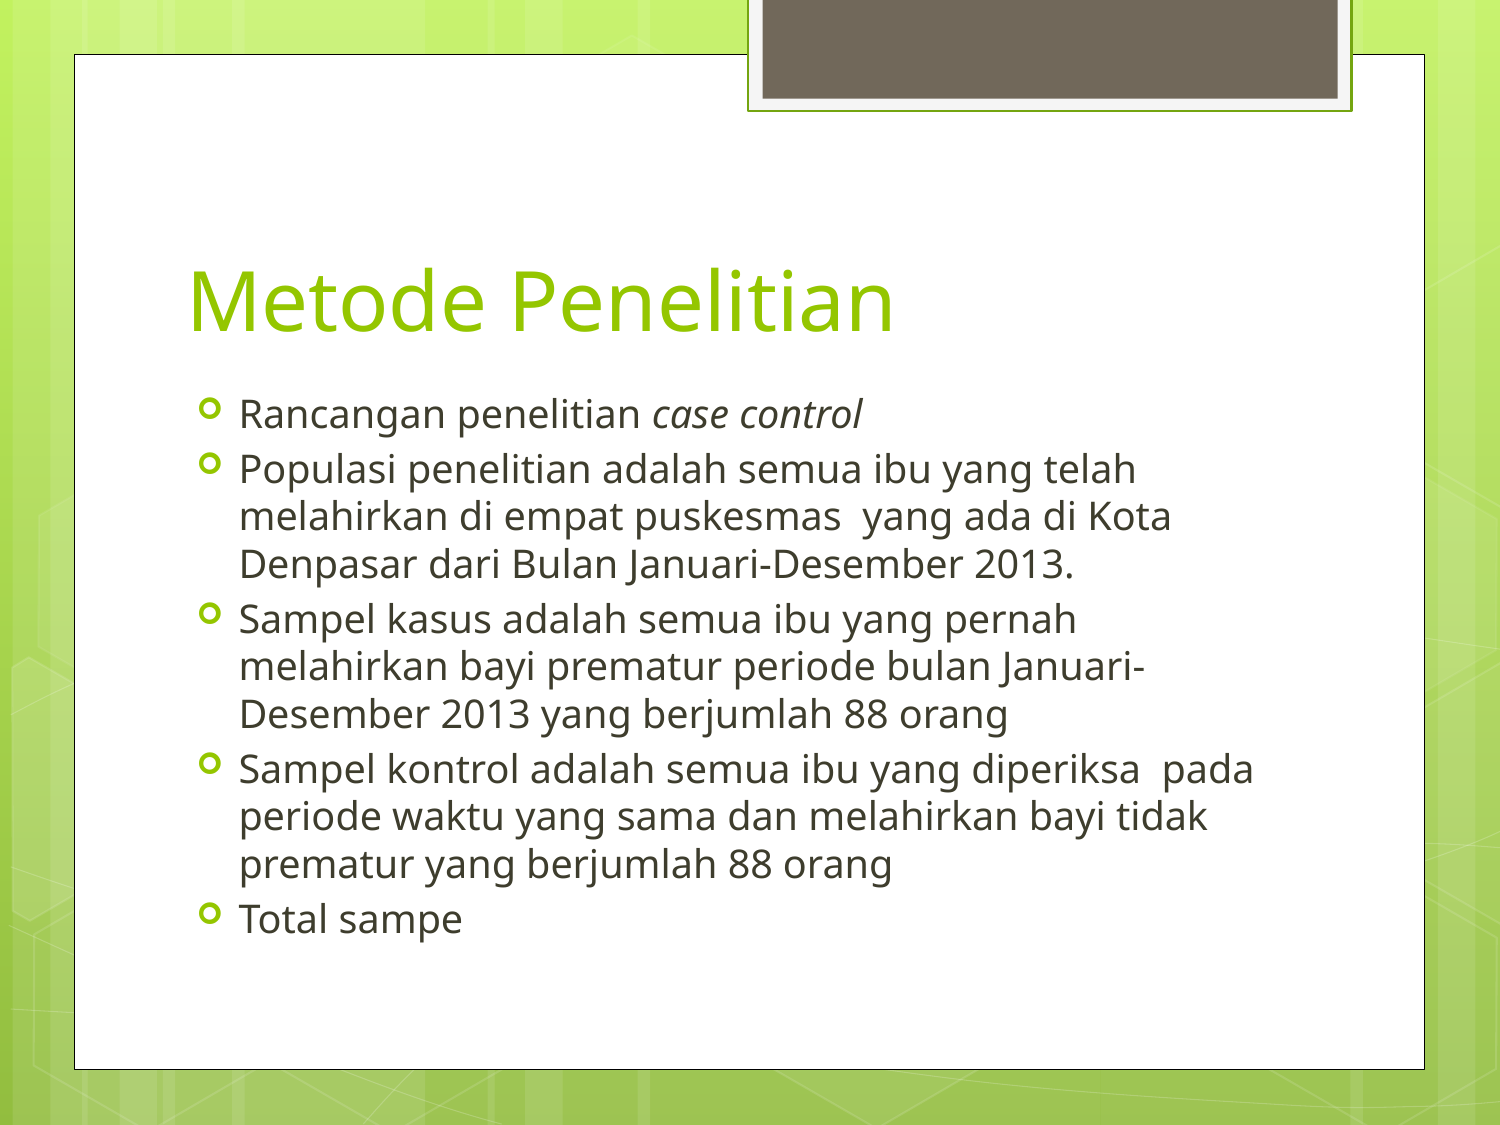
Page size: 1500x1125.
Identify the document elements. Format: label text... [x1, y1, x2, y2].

list Rancangan penelitian case control Populasi penelitian adalah semua ibu yang telah melahirkan di empat puskesmas yang ada di Kota Denpasar dari Bulan Januari-Desember 2013. Sampel kasus adalah semua ibu yang pernah melahirkan bayi prematur periode bulan Januari-Desember 2013 yang berjumlah 88 orang Sampel kontrol adalah semua ibu yang diperiksa pada periode waktu yang sama dan melahirkan bayi tidak prematur yang berjumlah 88 orang Total sampe [171, 381, 1283, 957]
title Metode Penelitian [171, 168, 1324, 357]
